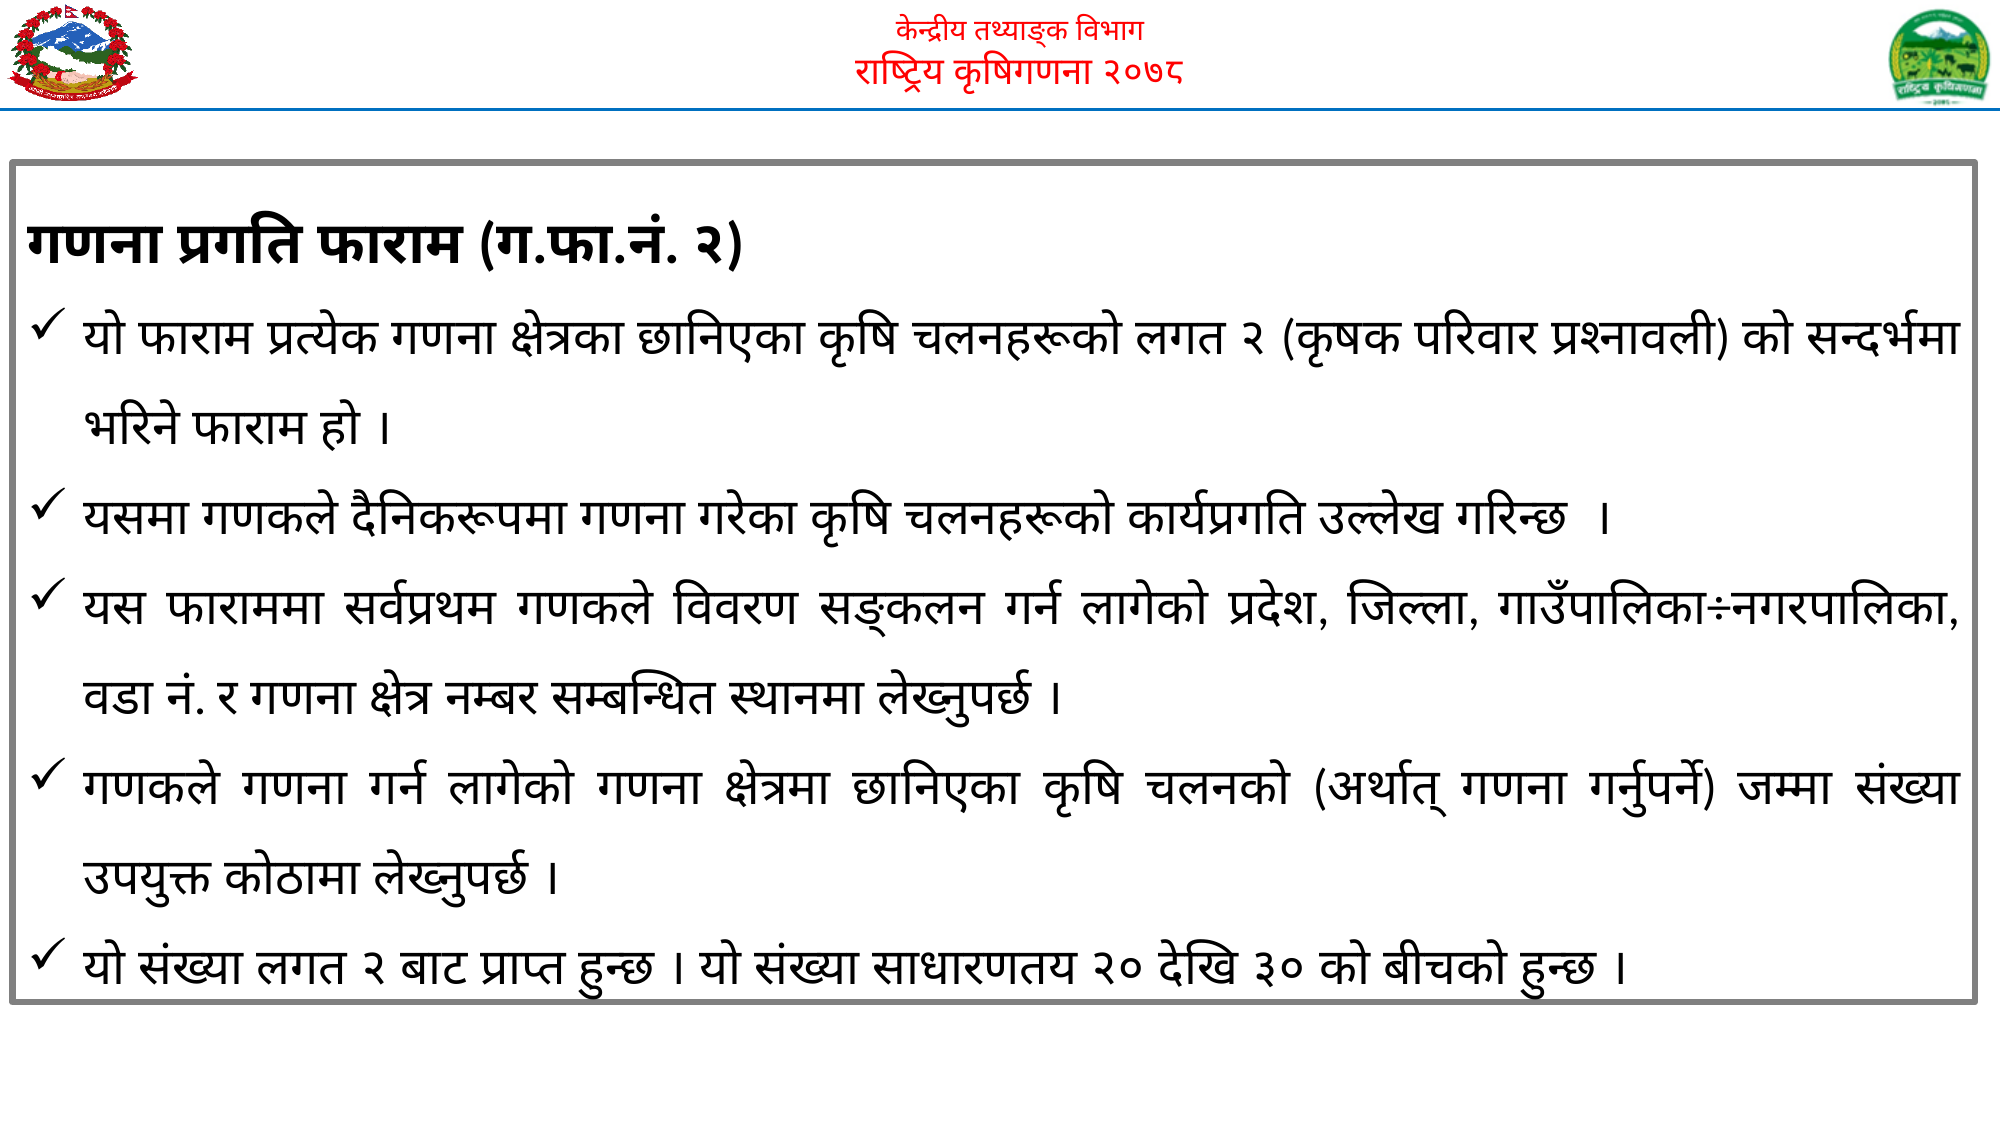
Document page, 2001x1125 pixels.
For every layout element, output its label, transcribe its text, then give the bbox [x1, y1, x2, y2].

picture [1887, 4, 1993, 108]
picture [7, 4, 138, 101]
text_box गणना प्रगति फाराम (ग.फा.नं. २) यो फाराम प्रत्येक गणना क्षेत्रका छानिएका कृषि चलनहरूको लगत २ (कृषक परिवार प्रश्नावली) को सन्दर्भमा भरिने फाराम हो । यसमा गणकले दैनिकरूपमा गणना गरेका कृषि चलनहरूको कार्यप्रगति उल्लेख गरिन्छ । यस फाराममा सर्वप्रथम गणकले विवरण सङ्कलन गर्न लागेको प्रदेश, जिल्ला, गाउँपालिका÷नगरपालिका, वडा नं. र गणना क्षेत्र नम्बर सम्बन्धित स्थानमा लेख्नुपर्छ । गणकले गणना गर्न लागेको गणना क्षेत्रमा छानिएका कृषि चलनको (अर्थात् गणना गर्नुपर्ने) जम्मा संख्या उपयुक्त कोठामा लेख्नुपर्छ । यो संख्या लगत २ बाट प्राप्त हुन्छ । यो संख्या साधारणतय २० देखि ३० को बीचको हुन्छ । [12, 162, 1975, 1003]
